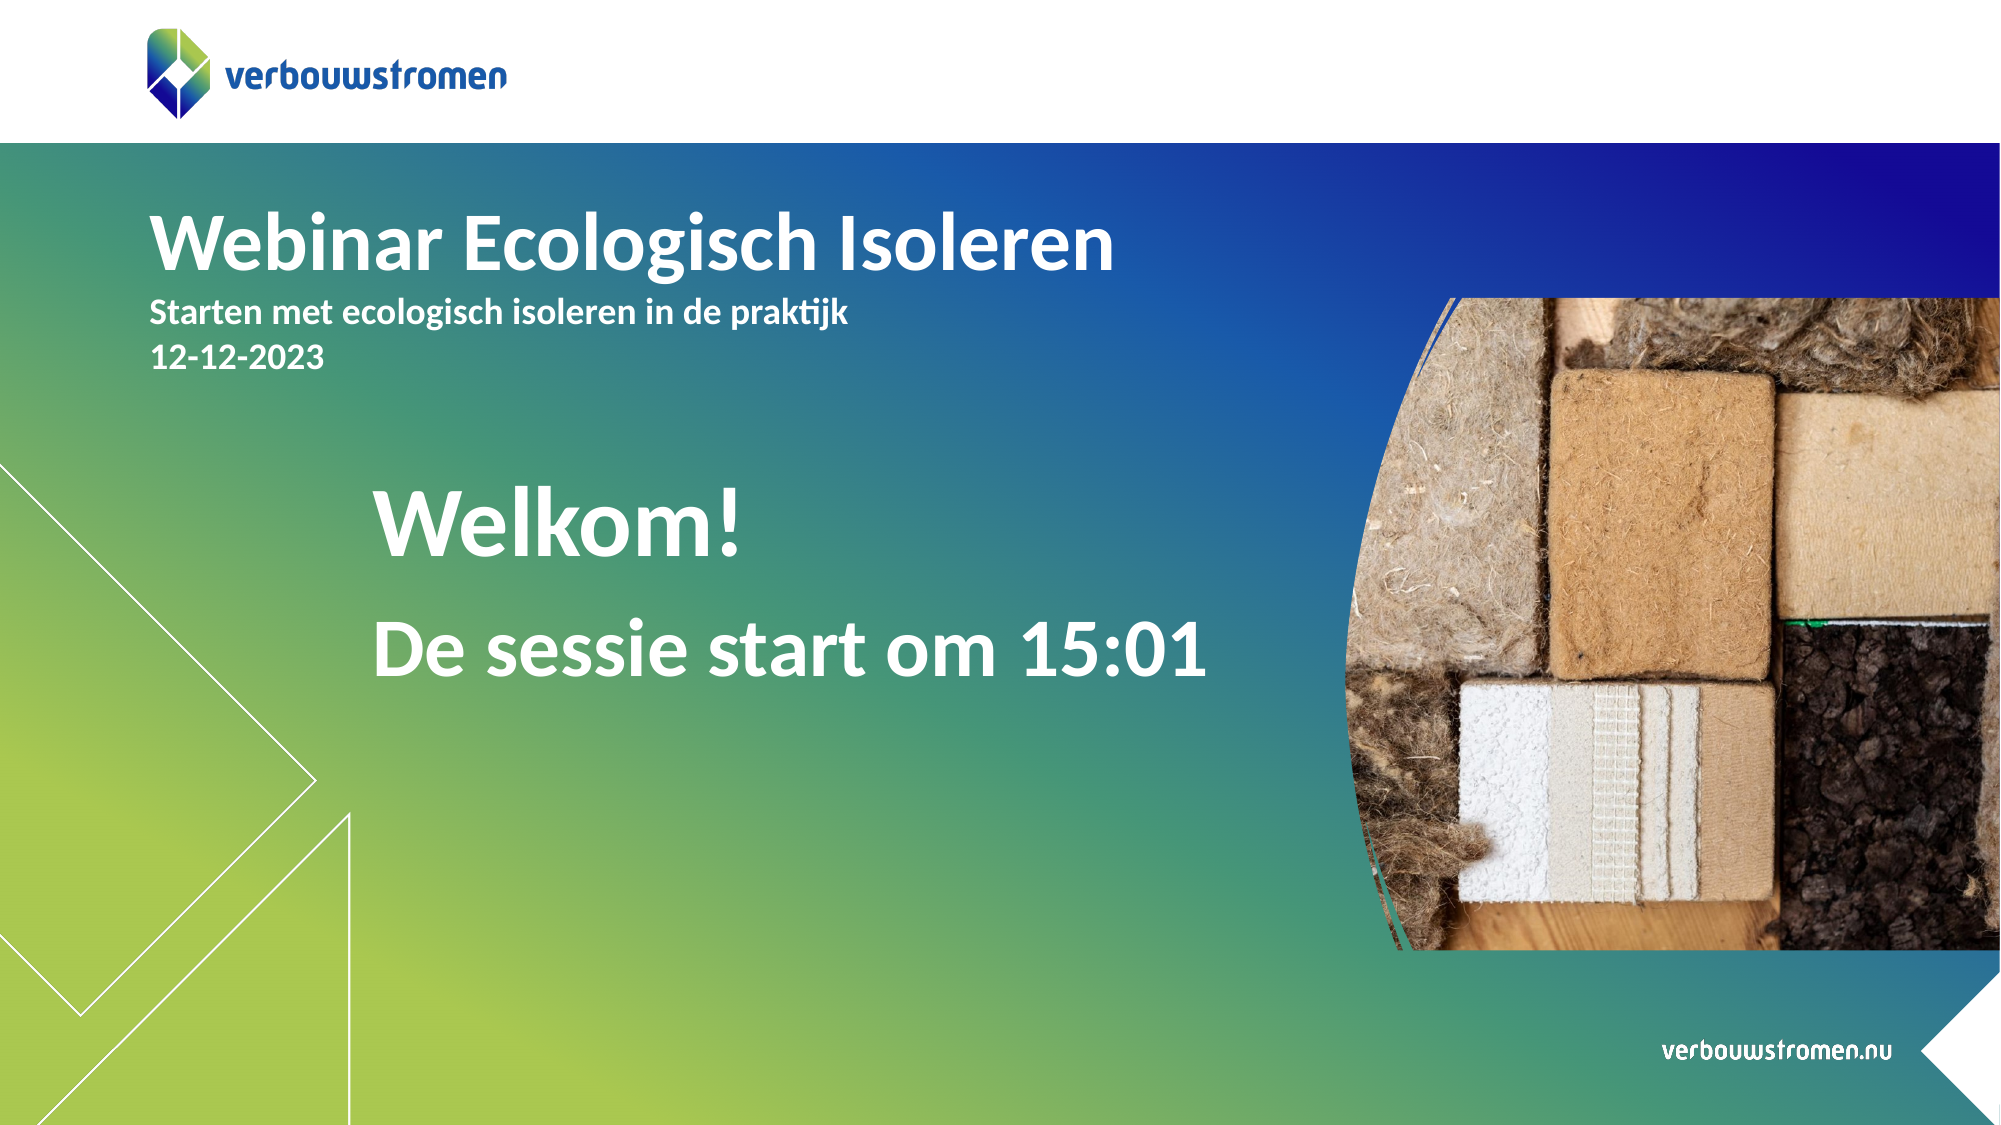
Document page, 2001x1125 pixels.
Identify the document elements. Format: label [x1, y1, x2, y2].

picture [140, 24, 510, 124]
picture [0, 142, 2000, 1125]
